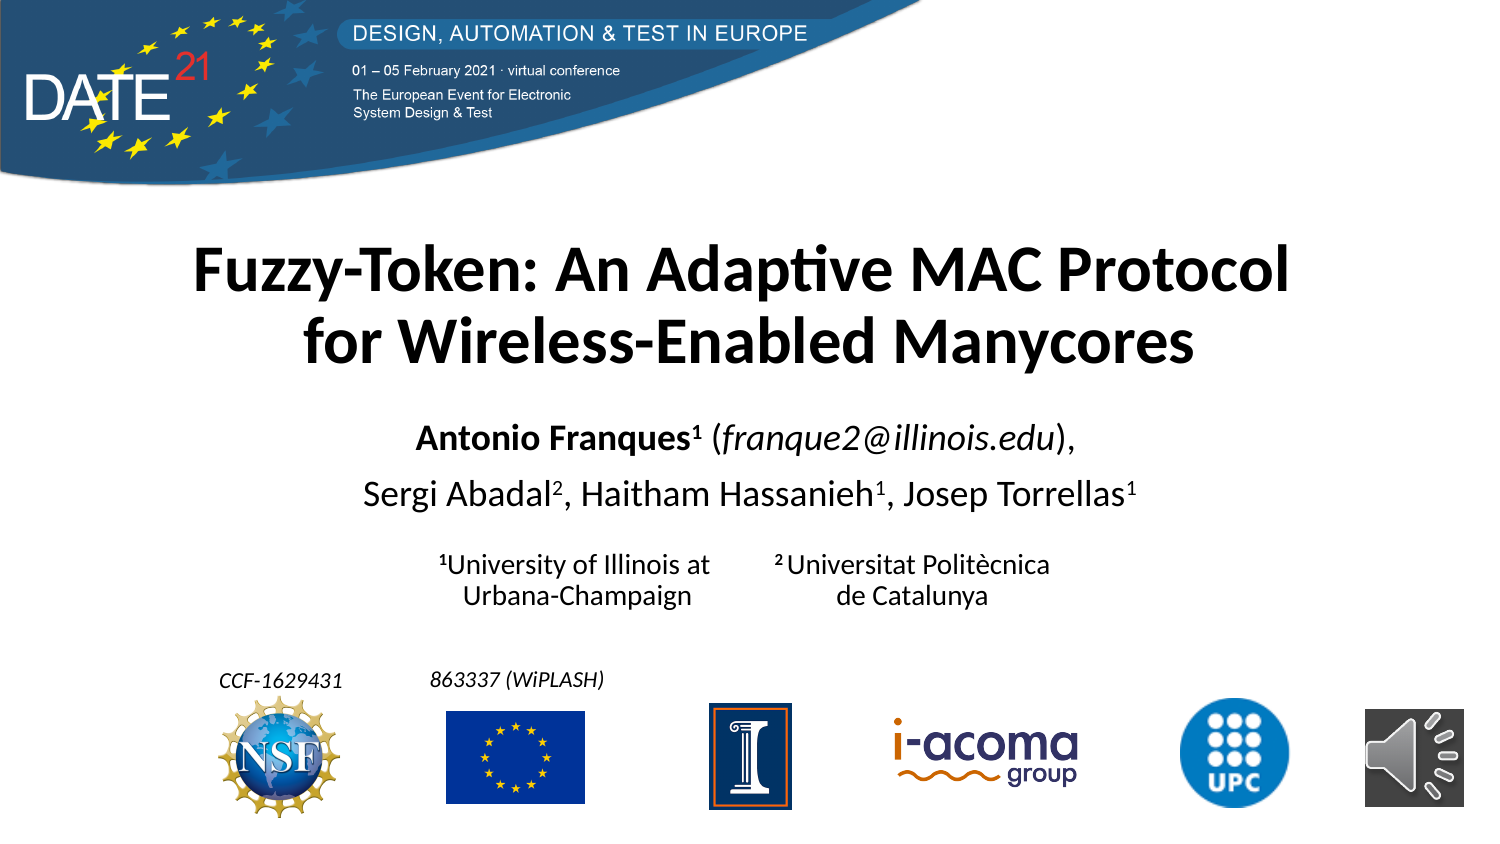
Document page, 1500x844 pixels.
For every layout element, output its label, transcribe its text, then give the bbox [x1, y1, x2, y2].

picture [216, 693, 342, 820]
picture [1180, 698, 1294, 820]
text_box 1University of Illinois at Urbana-Champaign [403, 543, 746, 675]
title Fuzzy-Token: An Adaptive MAC Protocol for Wireless-Enabled Manycores [0, 226, 1500, 447]
picture [1364, 708, 1465, 809]
list Antonio Franques1 (franque2@illinois.edu), Sergi Abadal2, Haitham Hassanieh1, Josep Torrellas1 [0, 447, 1500, 607]
picture [709, 703, 792, 810]
text_box 2 Universitat Politècnica de Catalunya [746, 543, 1079, 675]
picture [446, 711, 585, 804]
text_box 863337 (WiPLASH) [414, 657, 671, 700]
picture [891, 703, 1080, 789]
picture [0, 0, 1013, 203]
text_box CCF-1629431 [199, 657, 400, 701]
